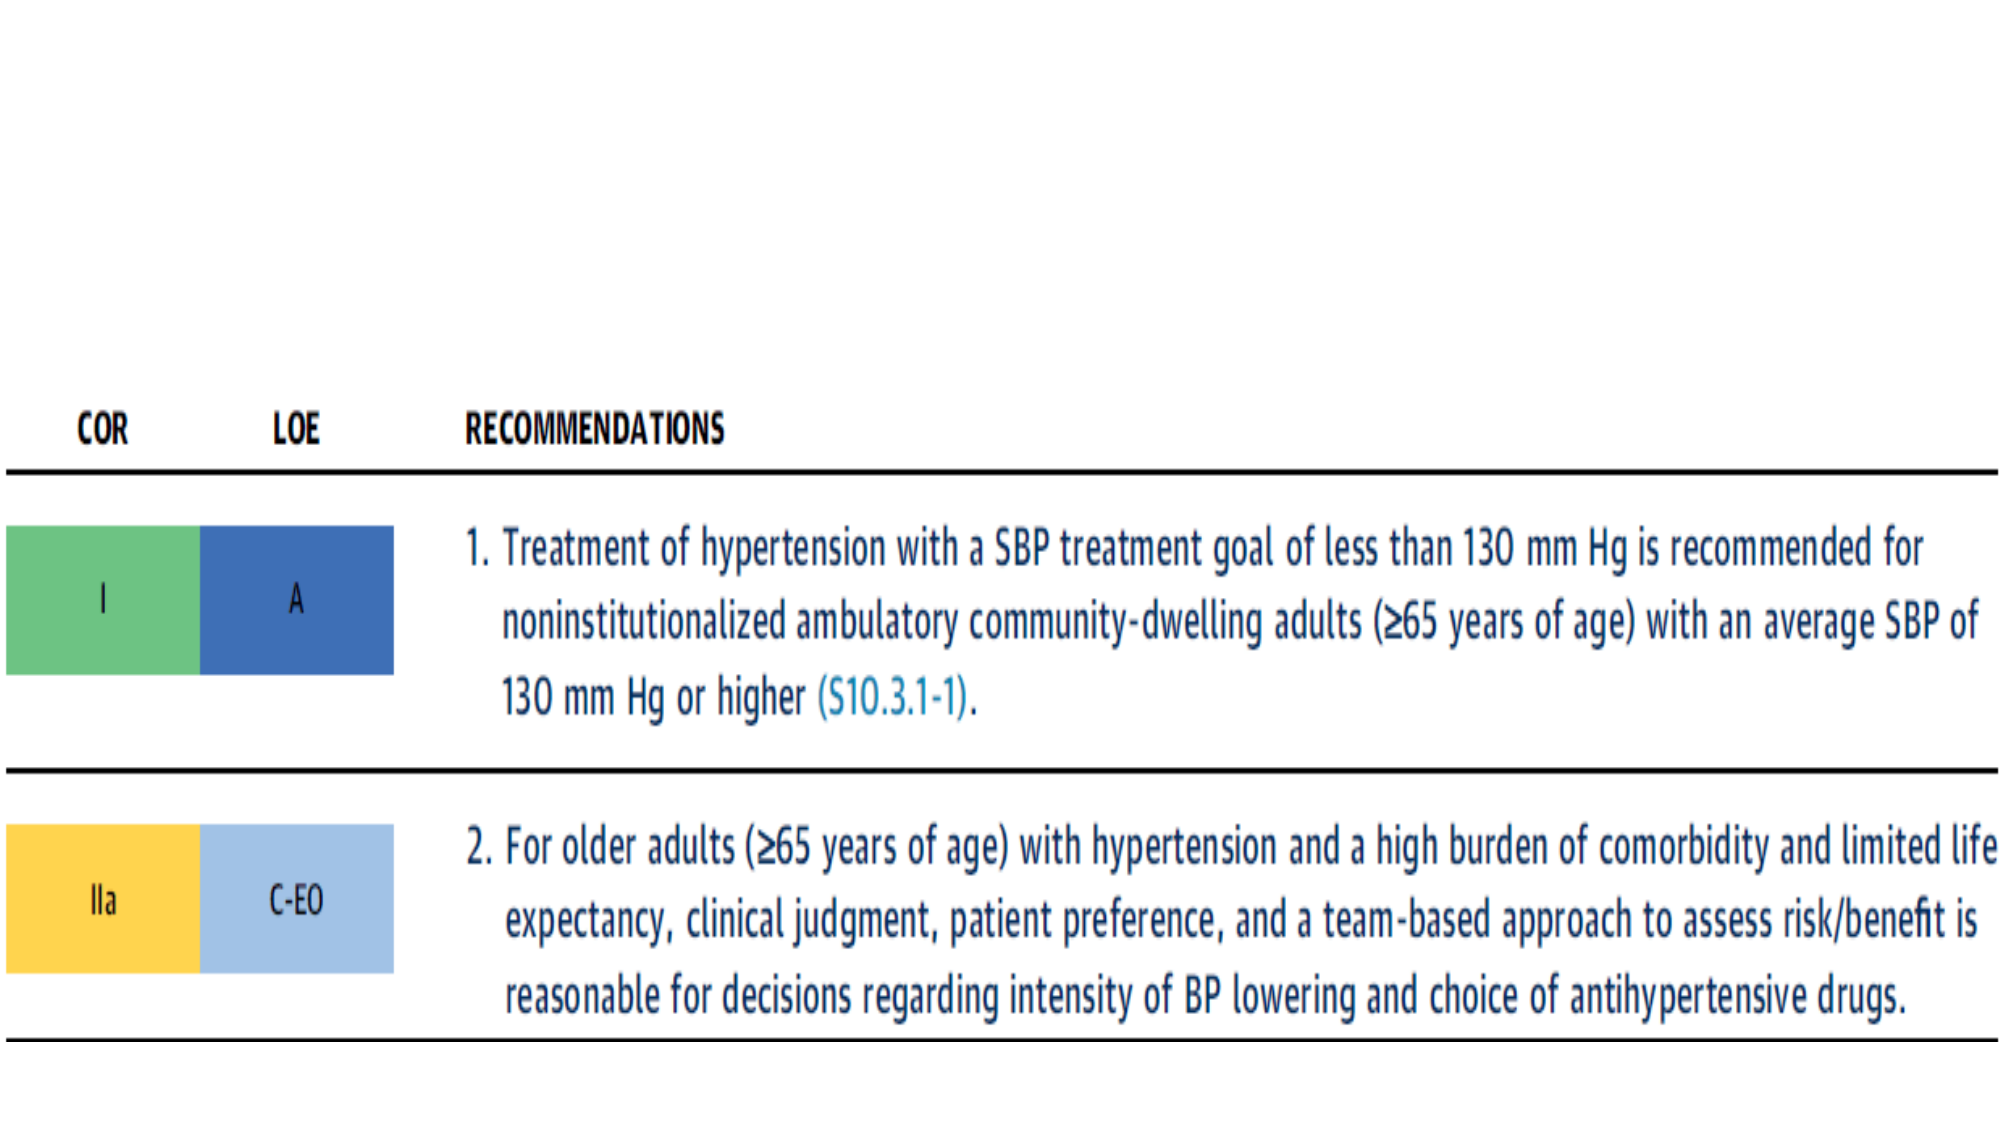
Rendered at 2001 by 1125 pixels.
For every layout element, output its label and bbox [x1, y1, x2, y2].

list [0, 383, 2000, 1042]
